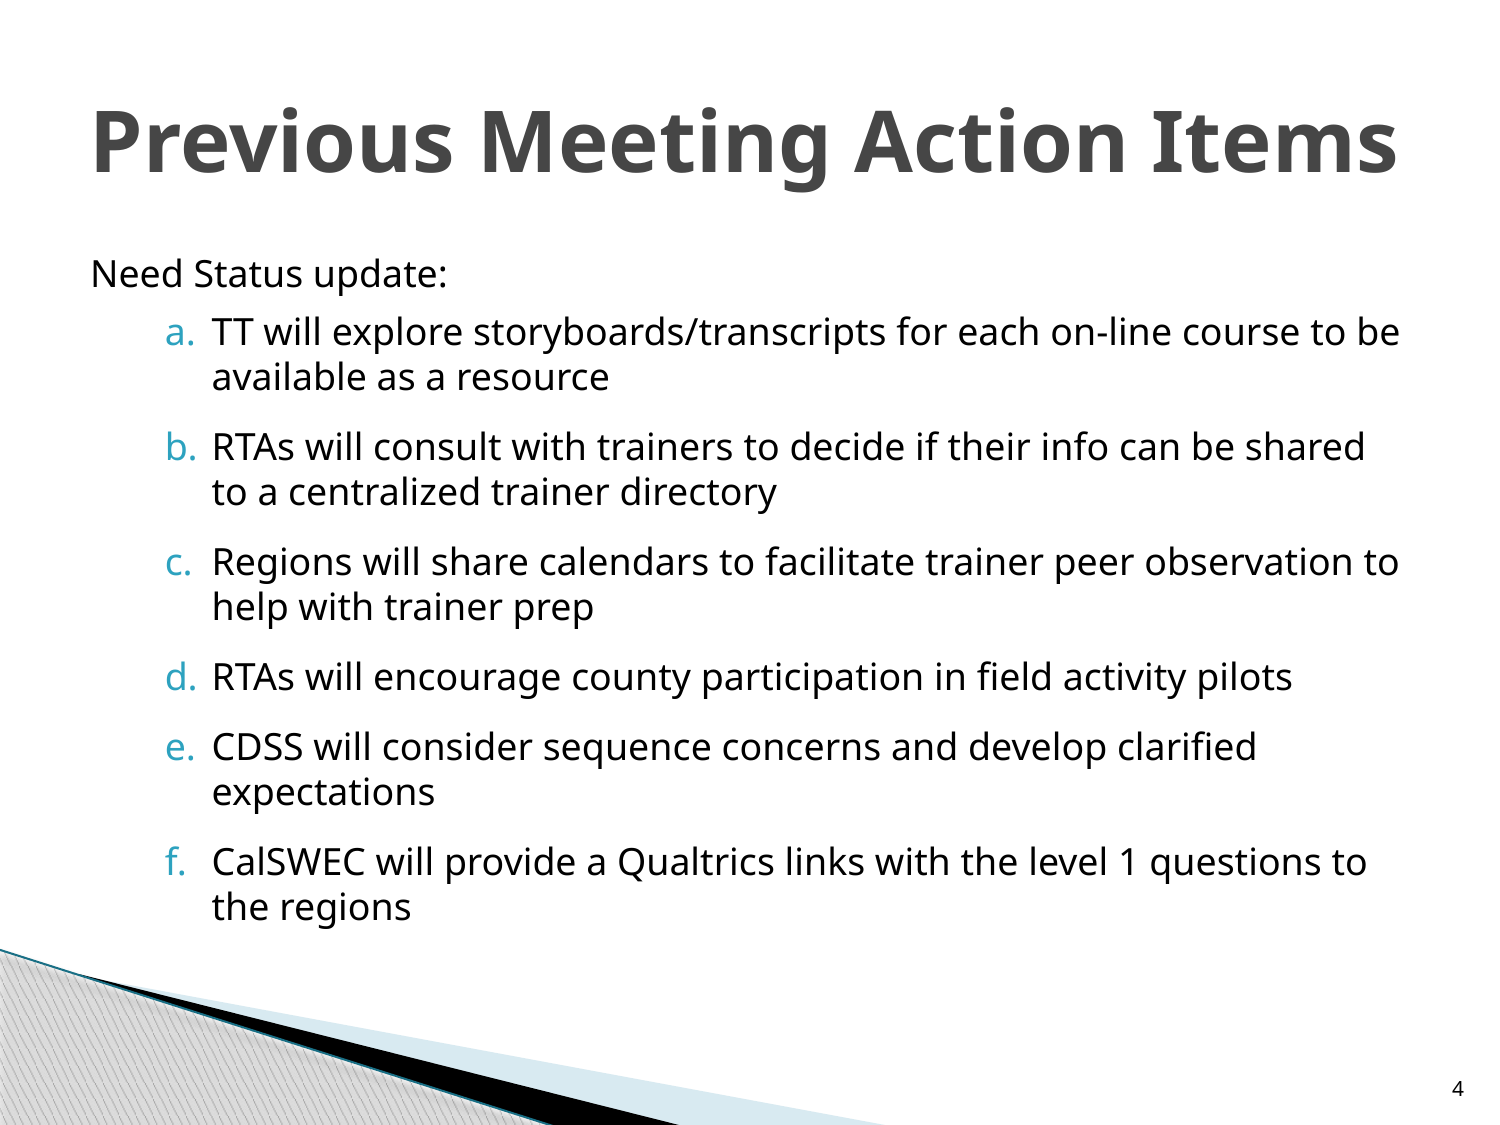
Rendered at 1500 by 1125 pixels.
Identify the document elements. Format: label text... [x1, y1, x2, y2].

title Previous Meeting Action Items [75, 45, 1425, 233]
slide_number 4 [1418, 1051, 1479, 1112]
list Need Status update: TT will explore storyboards/transcripts for each on-line course to be available as a resource RTAs will consult with trainers to decide if their info can be shared to a centralized trainer directory Regions will share calendars to facilitate trainer peer observation to help with trainer prep RTAs will encourage county participation in field activity pilots CDSS will consider sequence concerns and develop clarified expectations CalSWEC will provide a Qualtrics links with the level 1 questions to the regions [75, 243, 1425, 1052]
